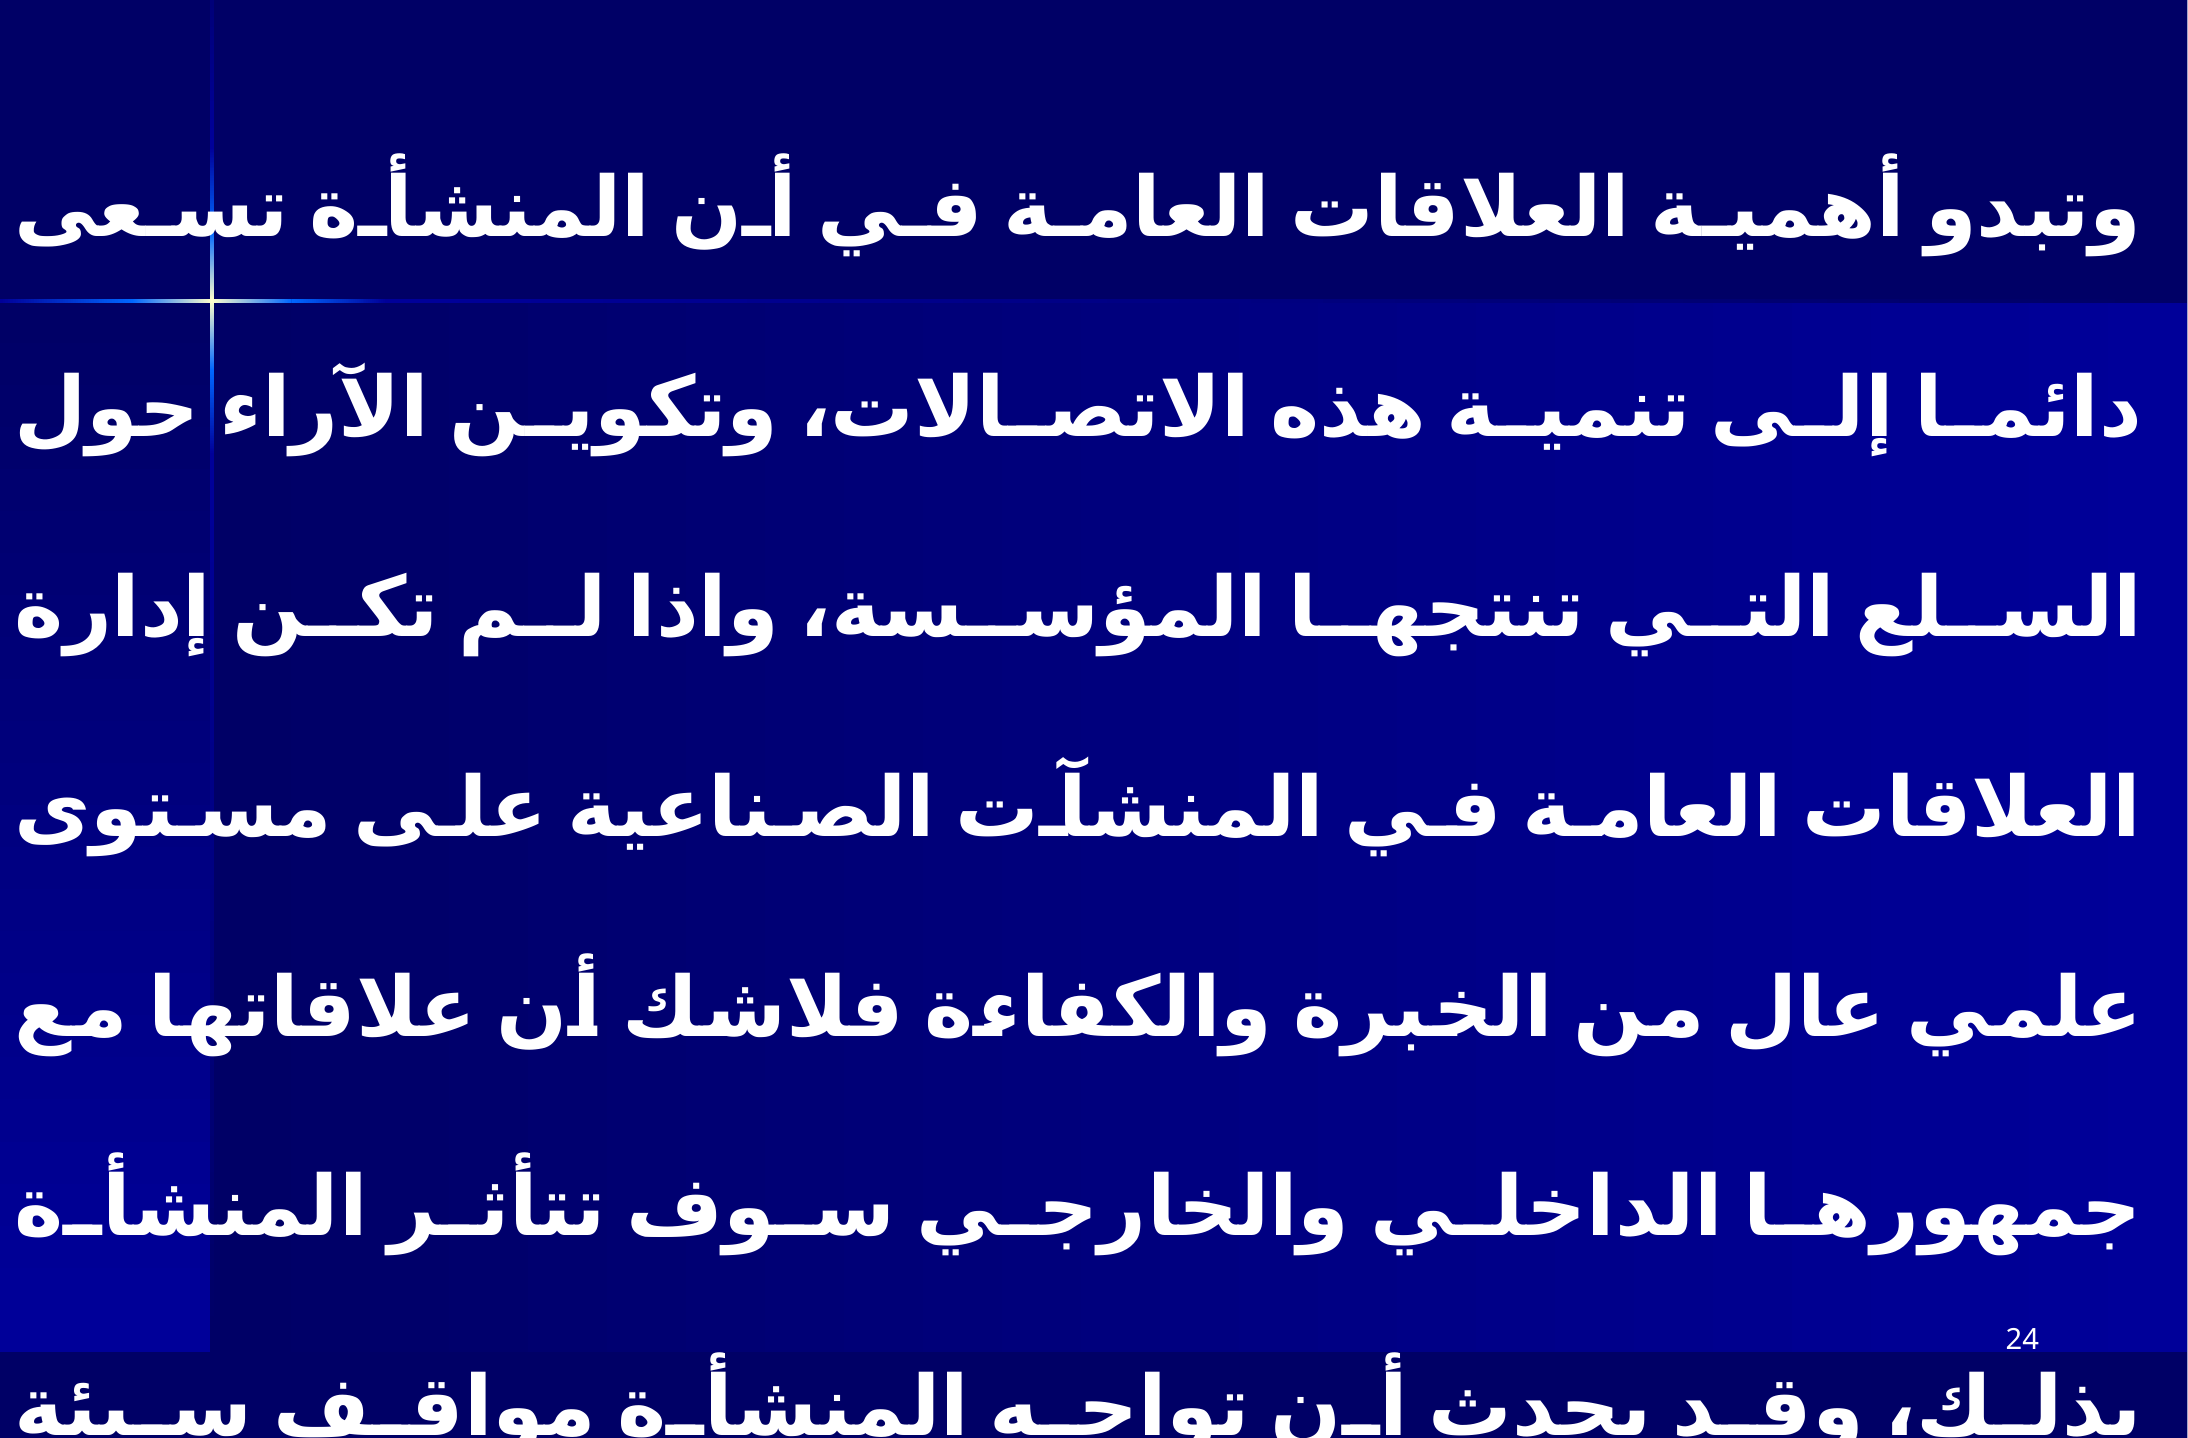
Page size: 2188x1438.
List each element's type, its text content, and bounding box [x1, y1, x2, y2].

text_box وتبدو أهمية العلاقات العامة في أن المنشأة تسعى دائما إلى تنمية هذه الاتصالات، وتكوين الآراء حول السلع التي تنتجها المؤسسة، واذا لم تكن إدارة العلاقات العامة في المنشآت الصناعية على مستوى علمي عال من الخبرة والكفاءة فلاشك أن علاقاتها مع جمهورها الداخلي والخارجي سوف تتأثر المنشأة بذلك، وقد يحدث أن تواجه المنشأة مواقف سيئة وصعبة تحتاج إلى القدرة واللباقة والحكمة في معالجتها، [0, 45, 2157, 1438]
